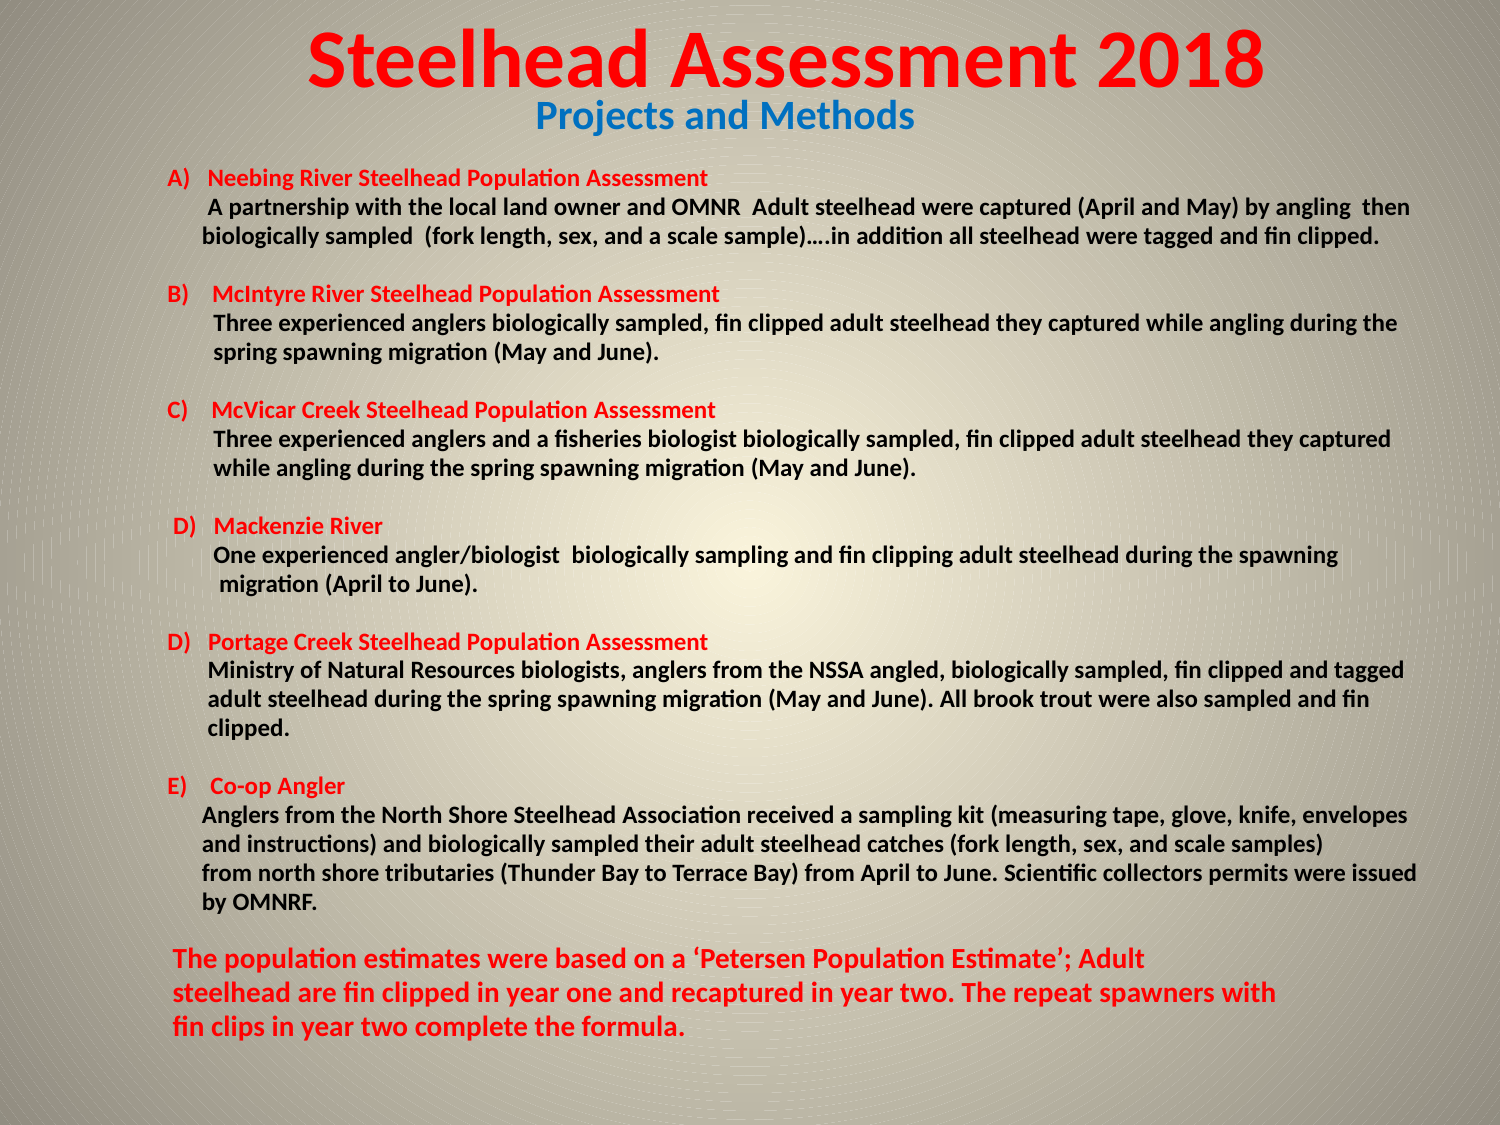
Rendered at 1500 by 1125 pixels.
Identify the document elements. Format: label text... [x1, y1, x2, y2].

title Steelhead Assessment 2018 [112, 0, 1463, 90]
list Projects and Methods A) Neebing River Steelhead Population Assessment A partnership with the local land owner and OMNR Adult steelhead were captured (April and May) by angling then biologically sampled (fork length, sex, and a scale sample)….in addition all steelhead were tagged and fin clipped. B) McIntyre River Steelhead Population Assessment Three experienced anglers biologically sampled, fin clipped adult steelhead they captured while angling during the spring spawning migration (May and June). C) McVicar Creek Steelhead Population Assessment Three experienced anglers and a fisheries biologist biologically sampled, fin clipped adult steelhead they captured while angling during the spring spawning migration (May and June). D) Mackenzie River One experienced angler/biologist biologically sampling and fin clipping adult steelhead during the spawning migration (April to June). D) Portage Creek Steelhead Population Assessment Ministry of Natural Resources biologists, anglers from the NSSA angled, biologically sampled, fin clipped and tagged adult steelhead during the spring spawning migration (May and June). All brook trout were also sampled and fin clipped. E) Co-op Angler Anglers from the North Shore Steelhead Association received a sampling kit (measuring tape, glove, knife, envelopes and instructions) and biologically sampled their adult steelhead catches (fork length, sex, and scale samples) from north shore tributaries (Thunder Bay to Terrace Bay) from April to June. Scientific collectors permits were issued by OMNRF. The population estimates were based on a ‘Petersen Population Estimate’; Adult steelhead are fin clipped in year one and recaptured in year two. The repeat spawners with fin clips in year two complete the formula. [112, 90, 1463, 1071]
